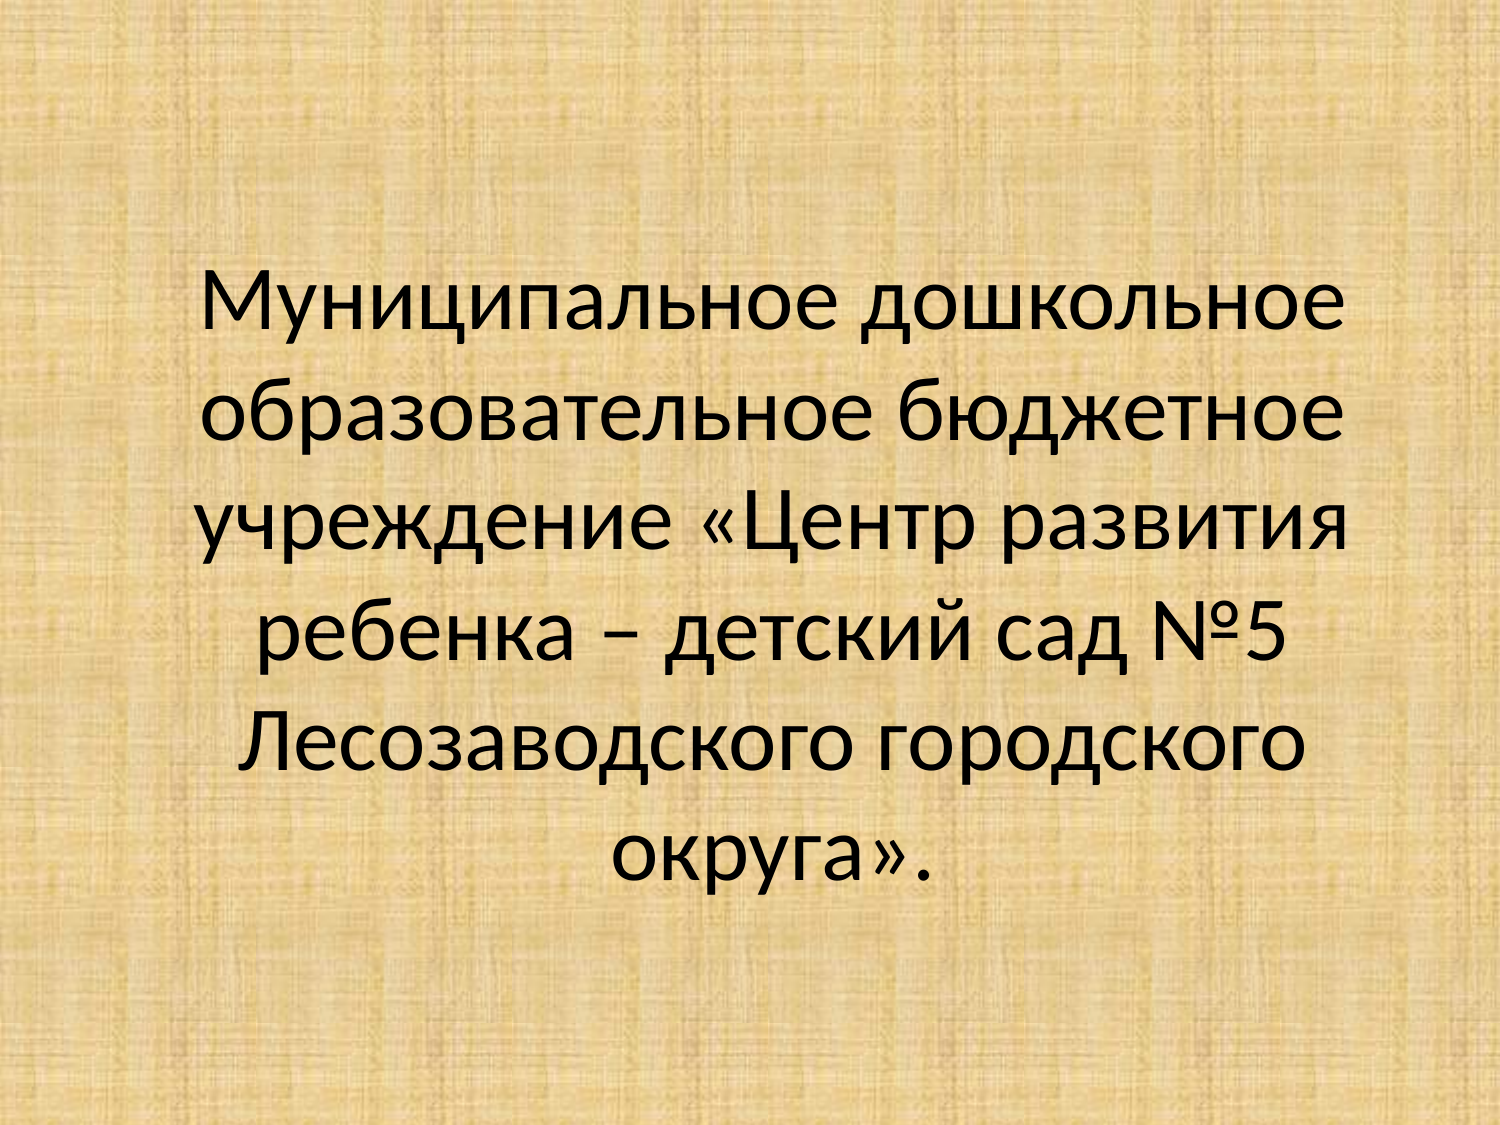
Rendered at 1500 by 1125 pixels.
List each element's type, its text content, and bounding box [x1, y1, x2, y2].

picture [0, 0, 1500, 1125]
title Муниципальное дошкольное образовательное бюджетное учреждение «Центр развития ребенка – детский сад №5 Лесозаводского городского округа». [135, 184, 1411, 953]
